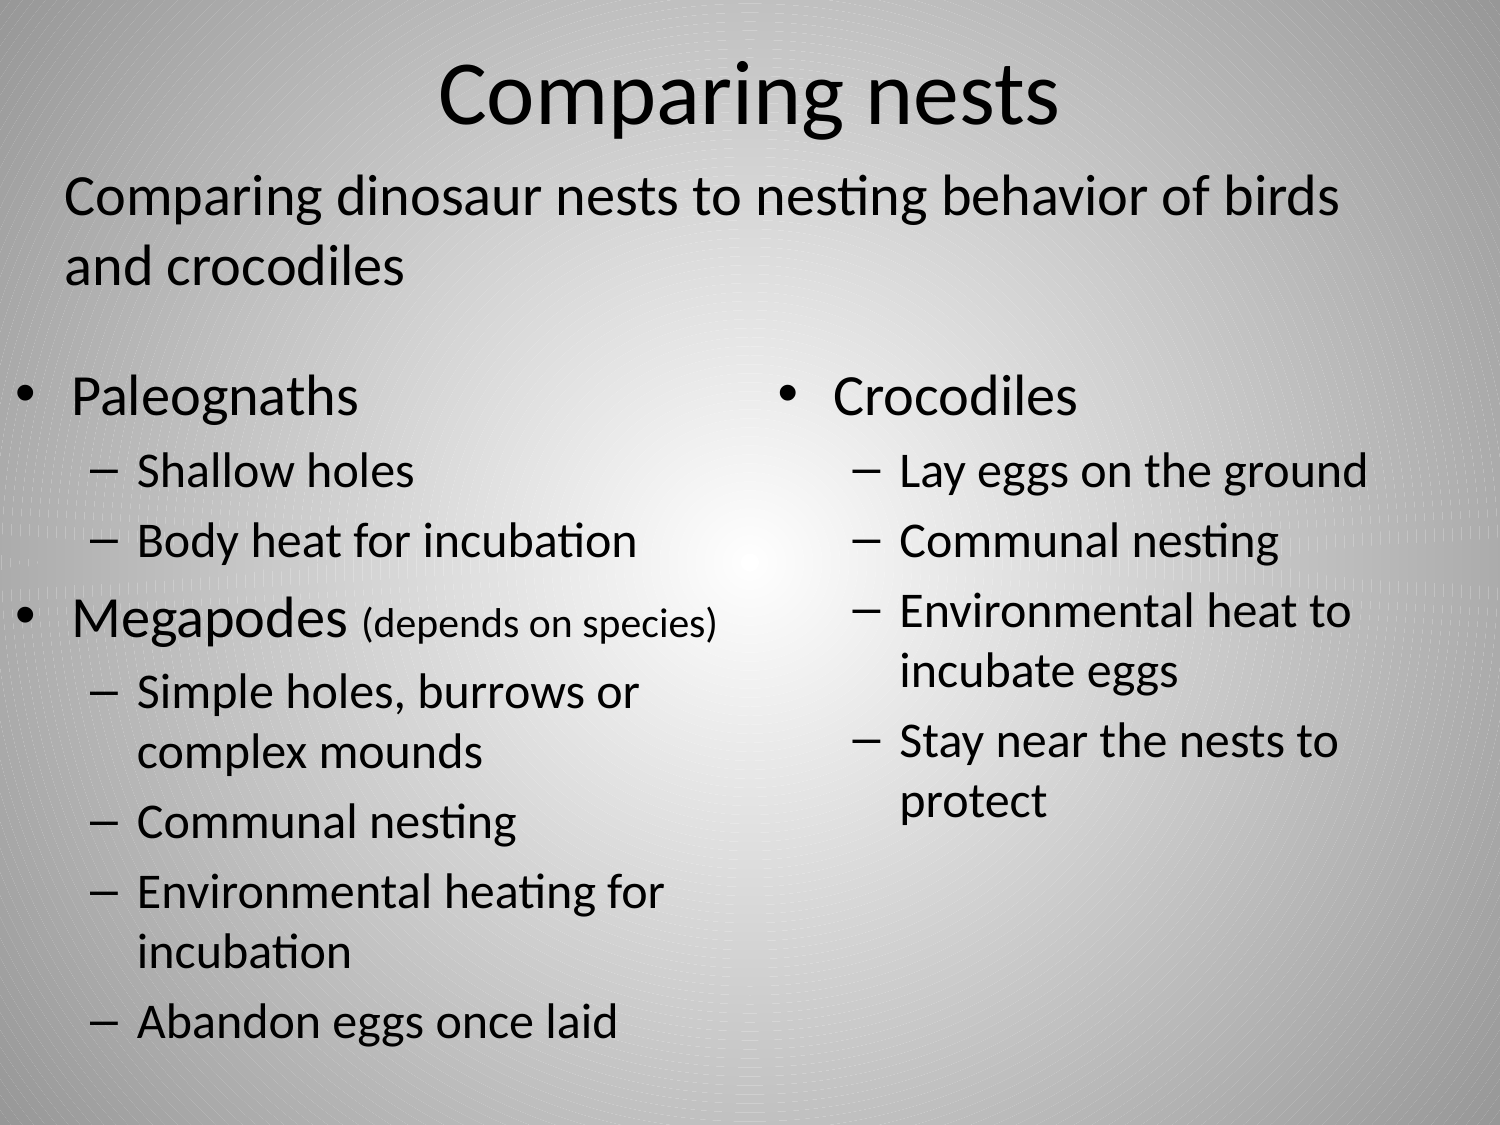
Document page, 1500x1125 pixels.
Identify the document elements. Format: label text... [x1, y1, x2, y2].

title Comparing nests [75, 0, 1425, 149]
list Paleognaths Shallow holes Body heat for incubation Megapodes (depends on species) Simple holes, burrows or complex mounds Communal nesting Environmental heating for incubation Abandon eggs once laid [0, 350, 750, 1063]
list Crocodiles Lay eggs on the ground Communal nesting Environmental heat to incubate eggs Stay near the nests to protect [762, 350, 1500, 1063]
text_box Comparing dinosaur nests to nesting behavior of birds and crocodiles [50, 149, 1450, 305]
